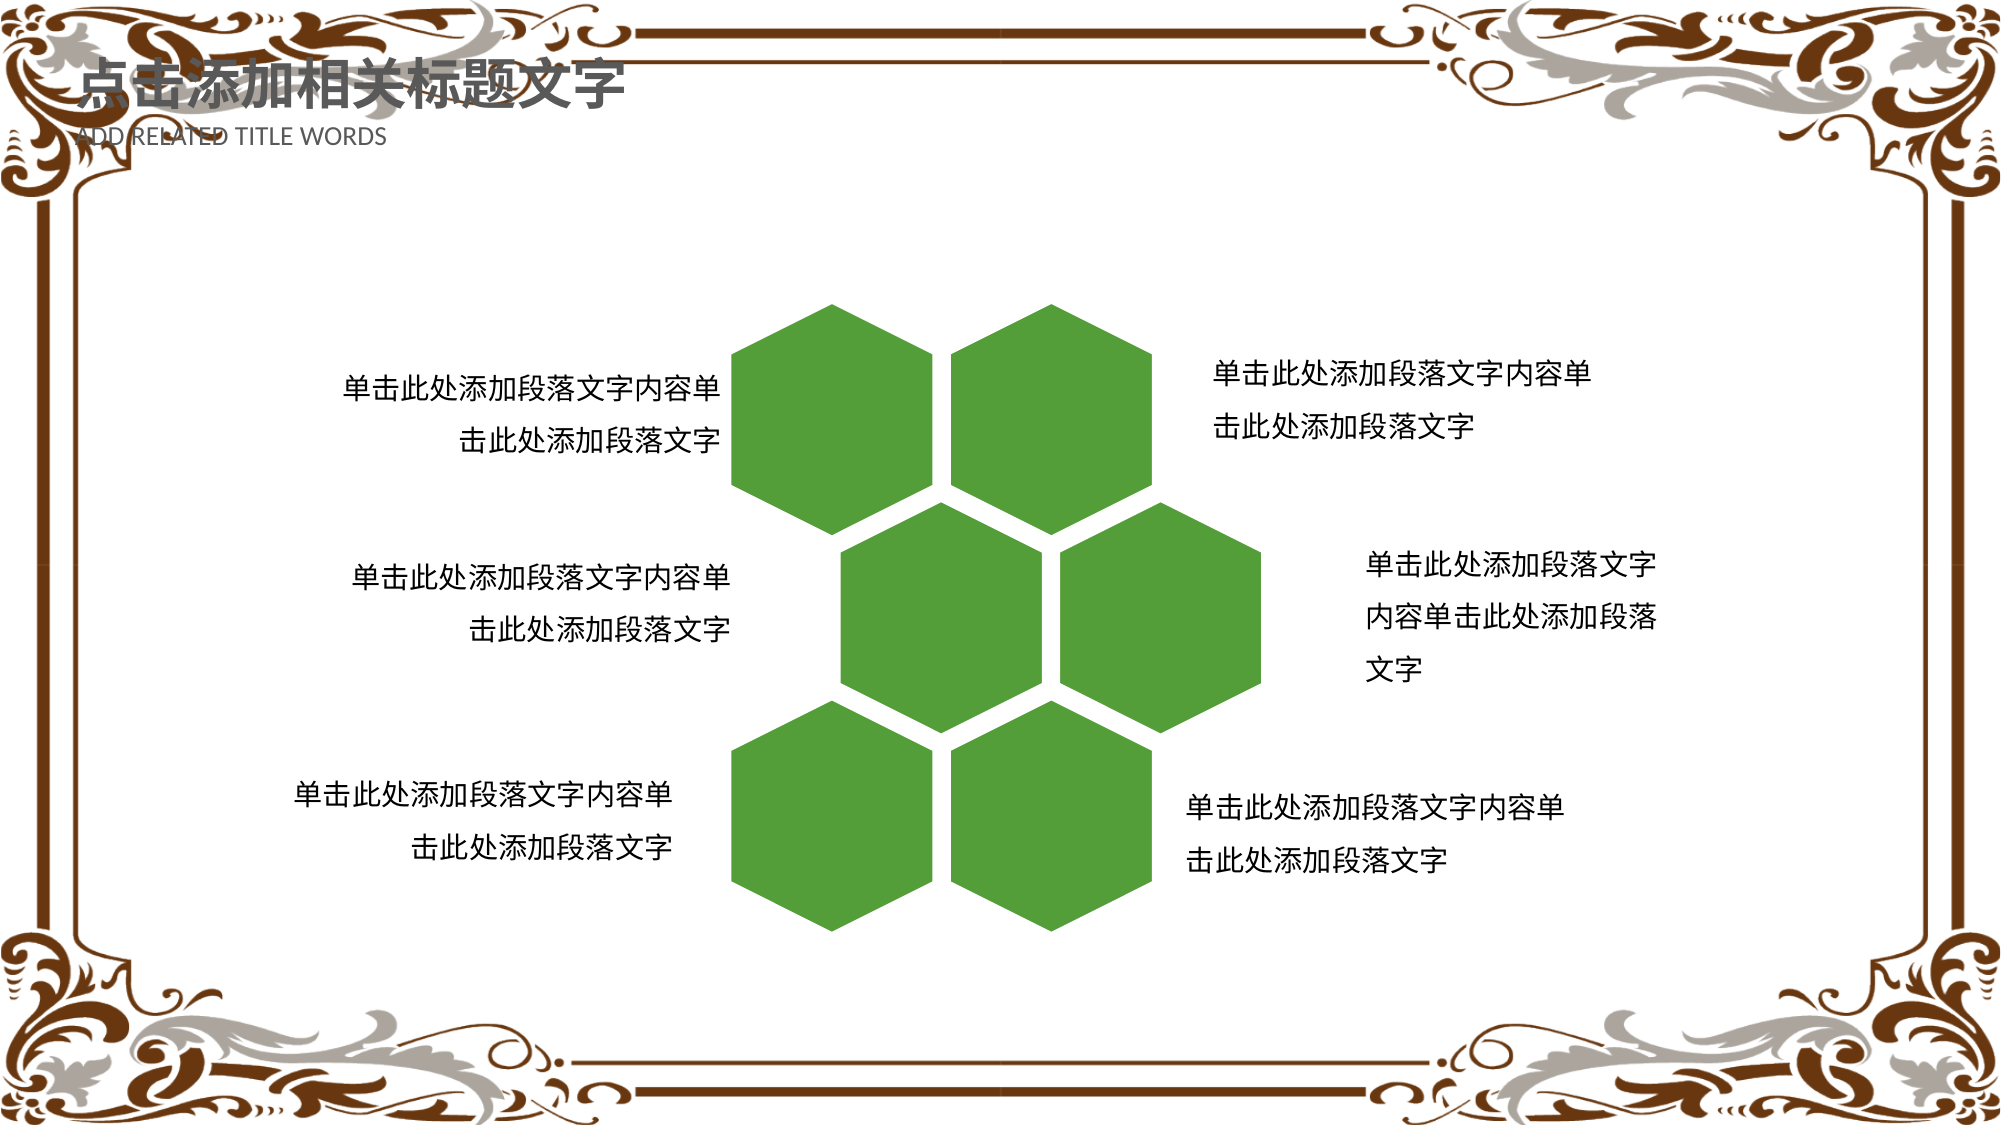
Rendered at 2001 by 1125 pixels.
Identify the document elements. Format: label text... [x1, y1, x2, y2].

text_box 点击添加相关标题文字 [60, 41, 644, 123]
text_box 单击此处添加段落文字内容单击此处添加段落文字 [316, 345, 578, 465]
text_box 单击此处添加段落文字内容单击此处添加段落文字 [1420, 330, 1619, 451]
text_box 单击此处添加段落文字内容单击此处添加段落文字 [267, 751, 578, 872]
text_box ADD RELATED TITLE WORDS [59, 110, 403, 159]
picture [3, 1, 1999, 1125]
text_box 单击此处添加段落文字内容单击此处添加段落文字 [1420, 521, 1700, 694]
text_box 单击此处添加段落文字内容单击此处添加段落文字 [316, 534, 578, 655]
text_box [578, 286, 1420, 949]
text_box 单击此处添加段落文字内容单击此处添加段落文字 [1420, 764, 1592, 885]
